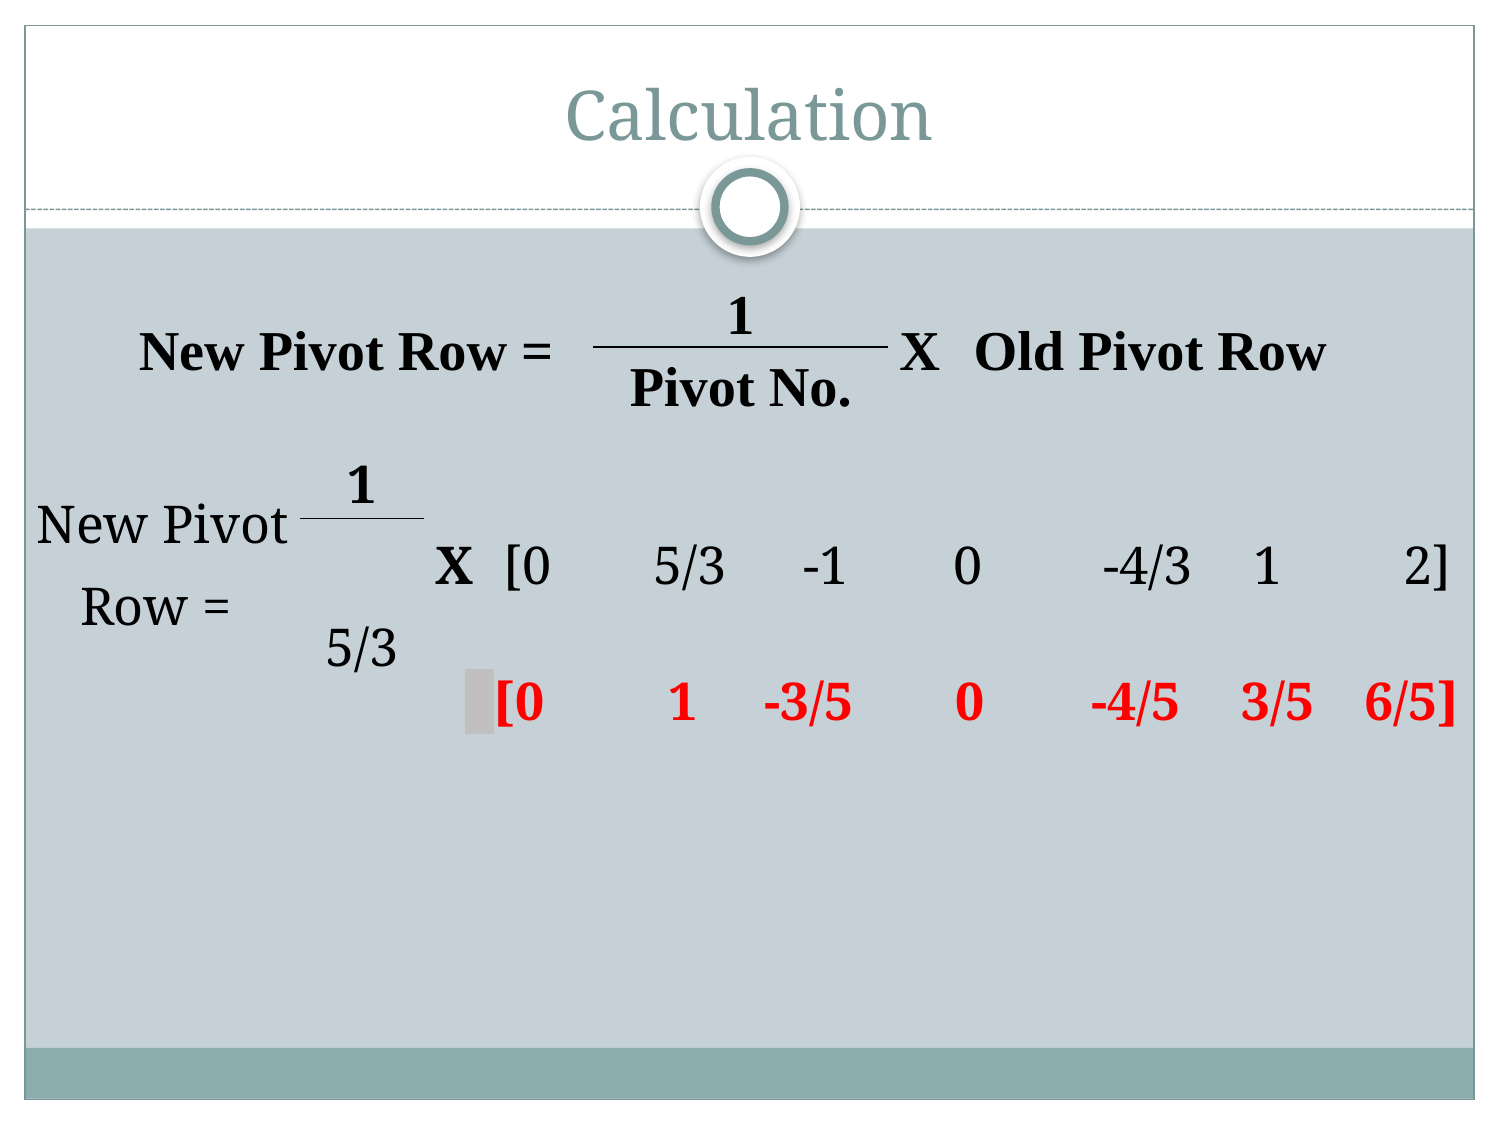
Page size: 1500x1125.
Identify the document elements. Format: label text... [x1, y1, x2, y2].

table_header New Pivot Row = [25, 437, 300, 681]
list [0 1 -3/5 0 -4/5 3/5 6/5] [0, 250, 1500, 1001]
table_header [0 5/3 -1 0 -4/3 1 2] [493, 437, 1500, 681]
title Calculation [49, 37, 1450, 162]
table_header Old Pivot Row [962, 275, 1387, 419]
table_cell Pivot No. [593, 348, 888, 419]
table_header New Pivot Row = [113, 275, 593, 419]
table_header 1 [300, 437, 424, 518]
table_cell 5/3 [300, 519, 424, 681]
table_header X [888, 275, 962, 419]
table_header 1 [593, 275, 888, 346]
table_header X [424, 437, 493, 681]
